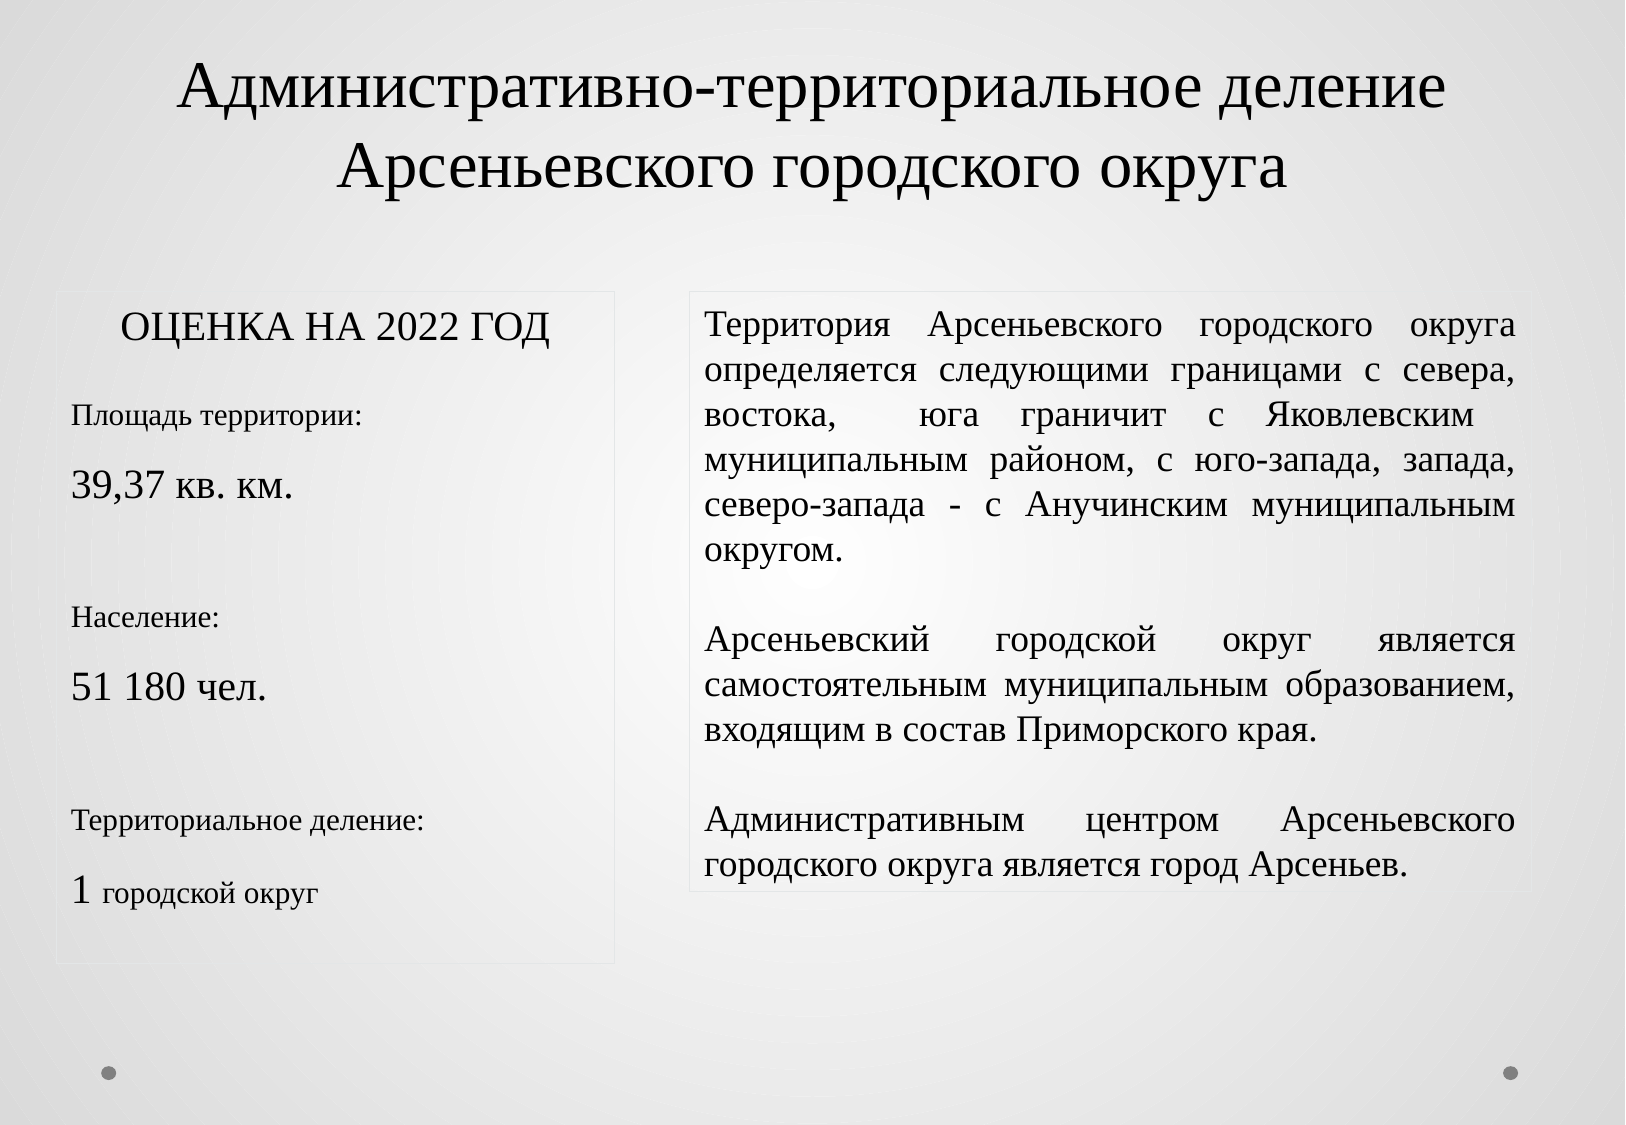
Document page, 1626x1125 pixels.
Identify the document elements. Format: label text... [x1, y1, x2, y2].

subtitle Административно-территориальное деление Арсеньевского городского округа [43, 32, 1582, 232]
text_box Территория Арсеньевского городского округа определяется следующими границами с севера, востока, юга граничит с Яковлевским муниципальным районом, с юго-запада, запада, северо-запада - с Анучинским муниципальным округом. Арсеньевский городской округ является самостоятельным муниципальным образованием, входящим в состав Приморского края. Административным центром Арсеньевского городского округа является город Арсеньев. [689, 291, 1532, 892]
text_box ОЦЕНКА НА 2022 ГОД Площадь территории: 39,37 кв. км. Население: 51 180 чел. Территориальное деление: 1 городской округ [56, 291, 615, 964]
